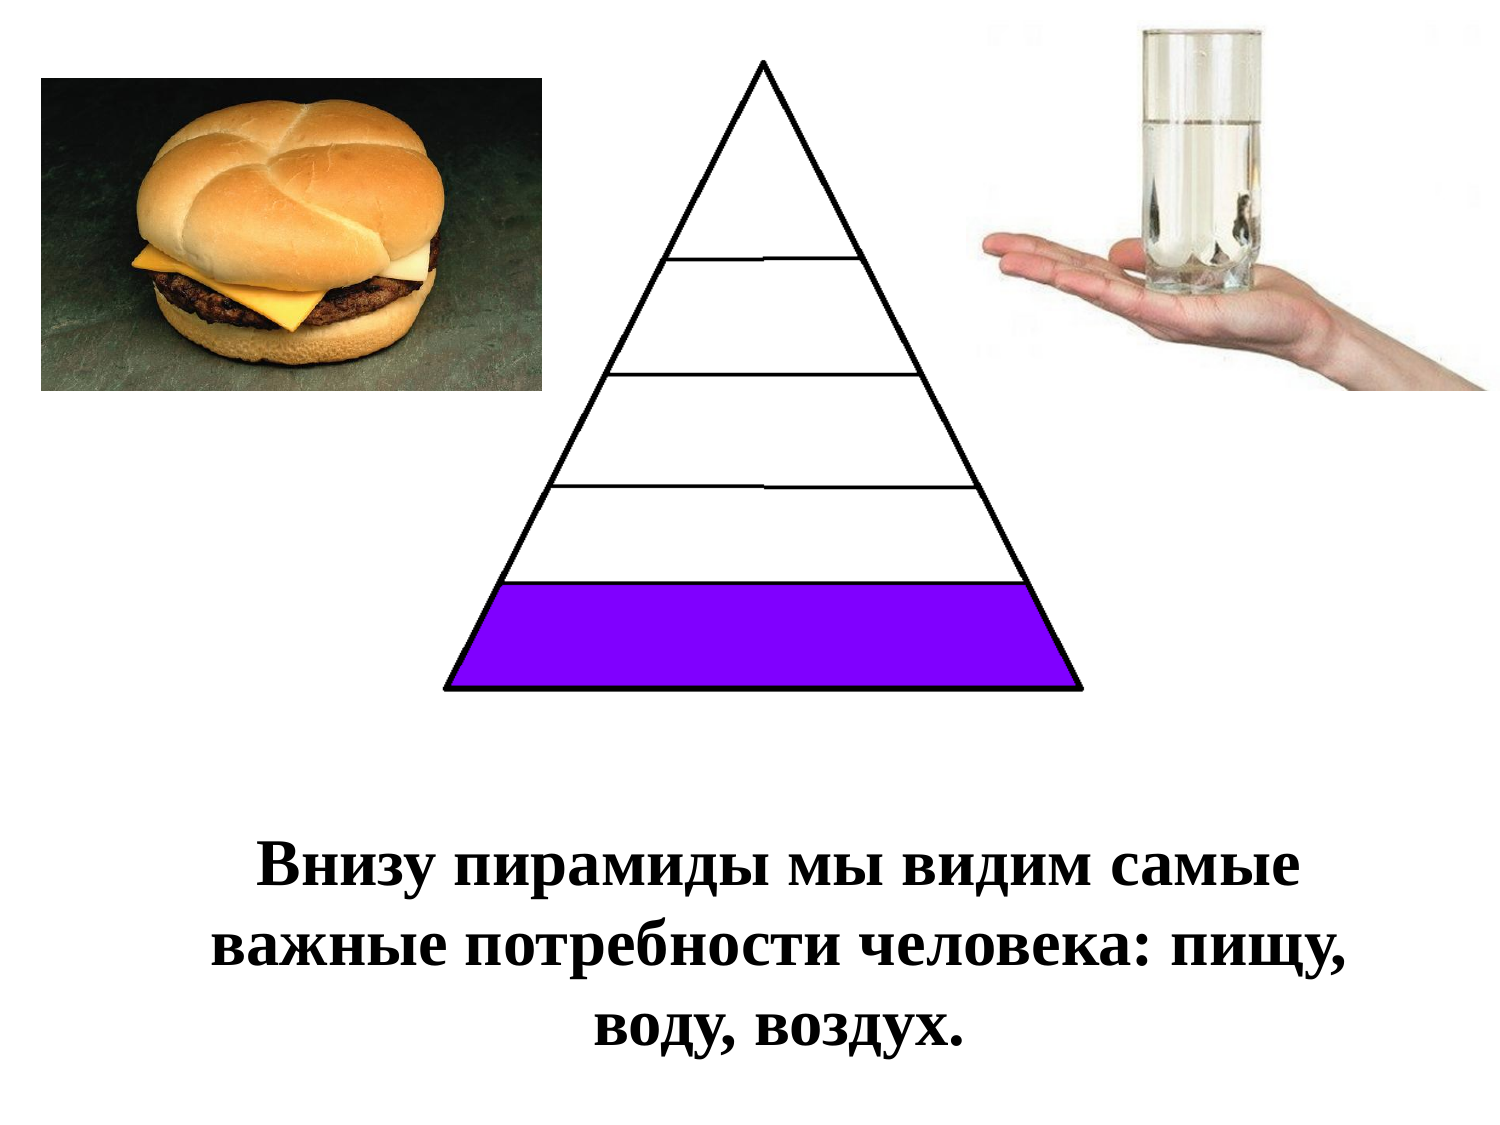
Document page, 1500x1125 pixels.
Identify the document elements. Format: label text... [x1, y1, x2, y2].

picture [41, 2, 1500, 974]
title Внизу пирамиды мы видим самые важные потребности человека: пищу, воду, воздух. [135, 798, 1424, 1080]
